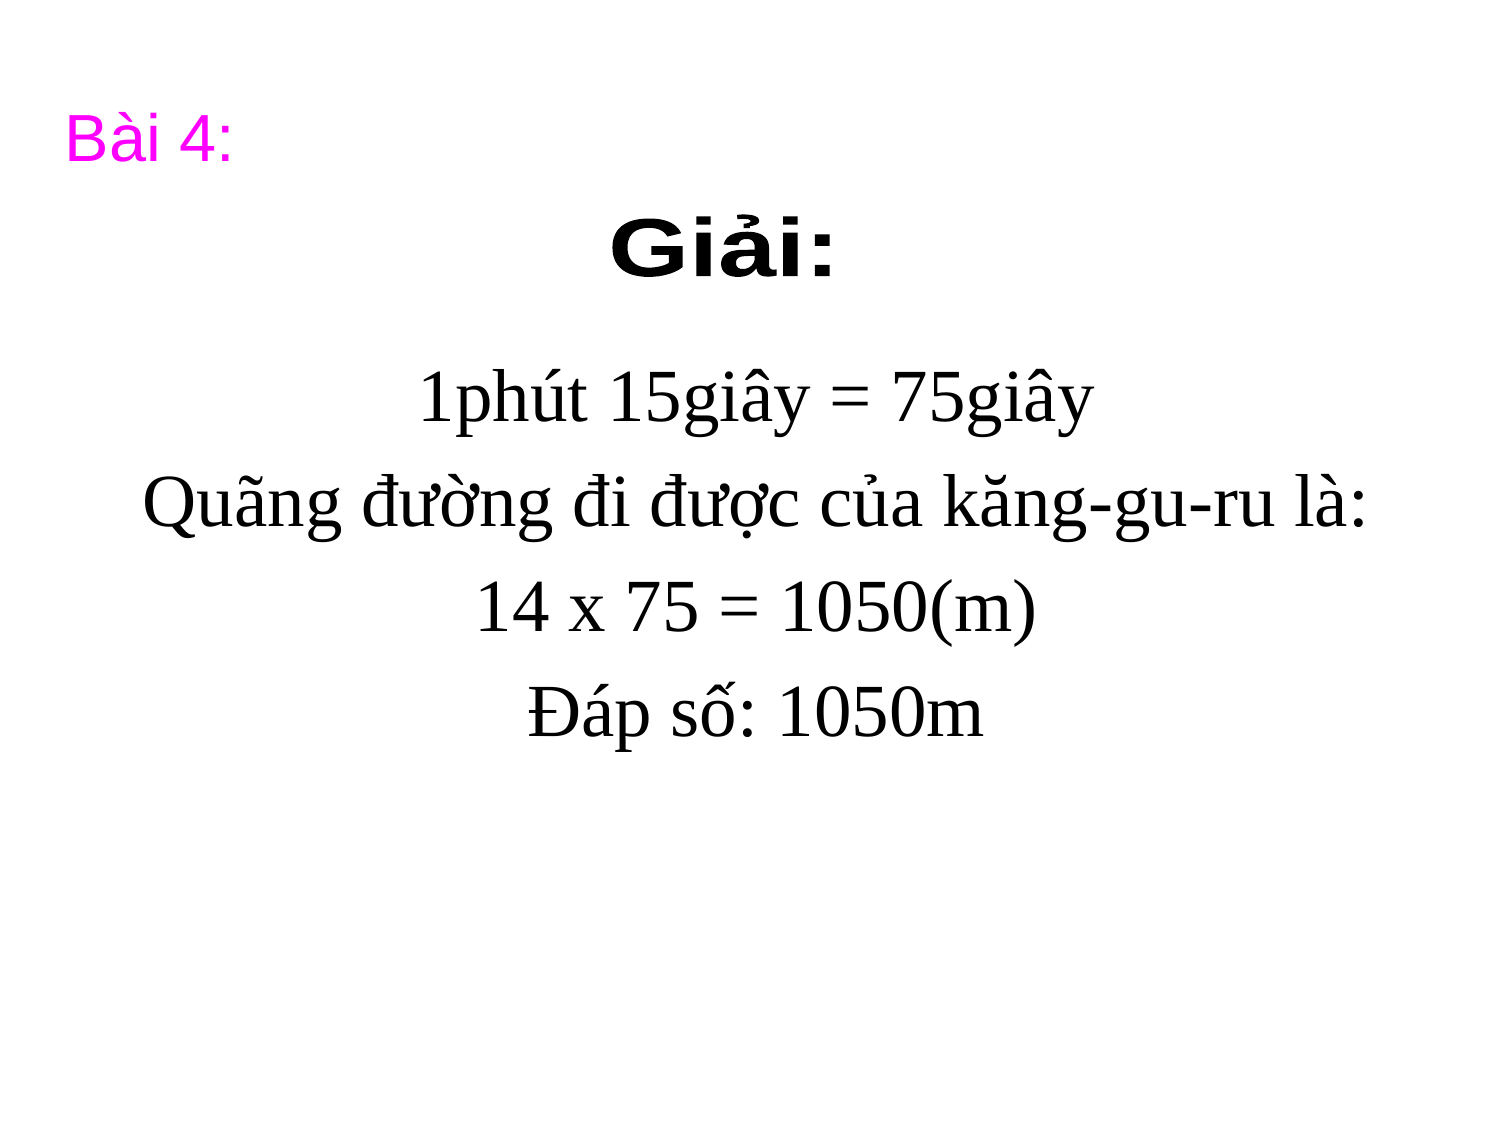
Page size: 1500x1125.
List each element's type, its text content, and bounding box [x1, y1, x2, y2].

text_box Bài 4: [50, 87, 1450, 183]
list 1phút 15giây = 75giây Quãng đường đi được của kăng-gu-ru là: 14 x 75 = 1050(m) Đáp số: 1050m [50, 339, 1463, 765]
